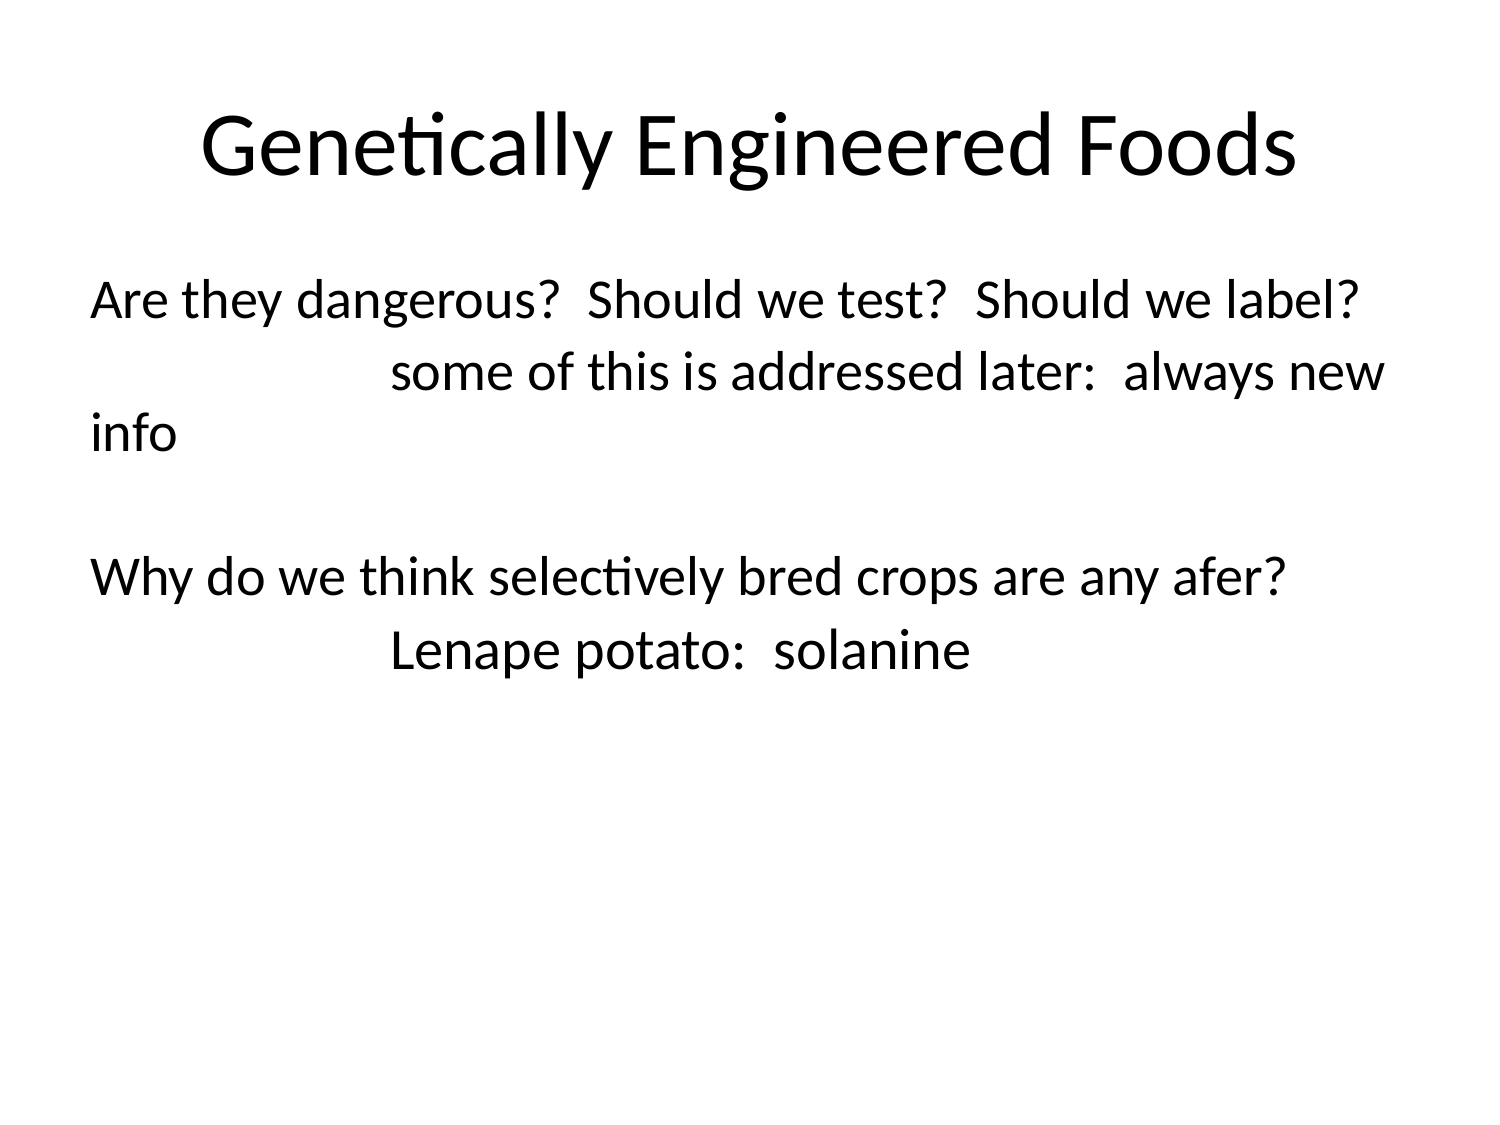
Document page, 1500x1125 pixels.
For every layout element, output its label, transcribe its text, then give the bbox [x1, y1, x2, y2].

list Are they dangerous? Should we test? Should we label? some of this is addressed later: always new info Why do we think selectively bred crops are any afer? Lenape potato: solanine [74, 262, 1426, 1006]
title Genetically Engineered Foods [74, 44, 1426, 233]
